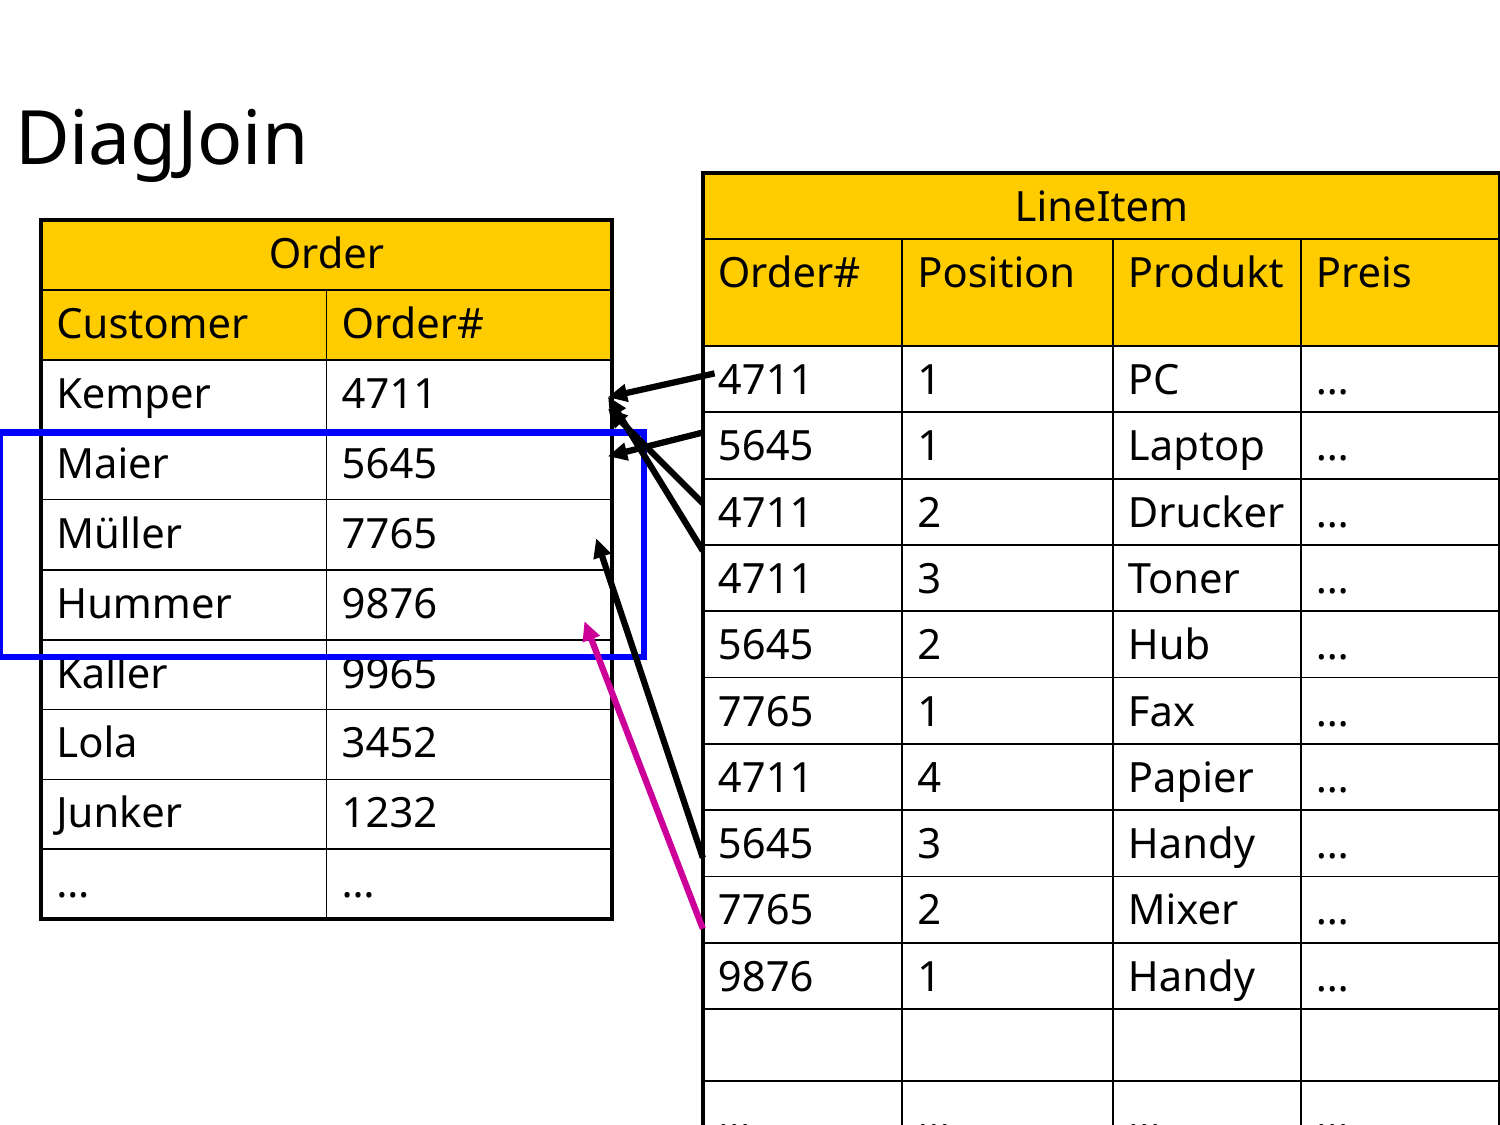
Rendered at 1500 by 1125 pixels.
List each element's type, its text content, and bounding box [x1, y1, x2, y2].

table_cell Customer [43, 291, 326, 359]
table_cell 9965 [327, 657, 610, 709]
table_cell 4711 [327, 361, 610, 429]
table_cell Hub [1114, 612, 1300, 677]
table_cell … [1302, 745, 1498, 809]
text_box [0, 432, 644, 657]
table_cell Kaller [43, 657, 326, 709]
table_cell Mixer [1114, 877, 1300, 942]
table_cell [1114, 1010, 1300, 1080]
table_cell Produkt [1114, 240, 1300, 345]
table_cell … [327, 850, 610, 917]
table_cell Position [903, 240, 1112, 345]
table_cell 4711 [705, 480, 901, 544]
title DiagJoin [0, 0, 1500, 188]
table_cell … [705, 1082, 901, 1125]
table_cell 4711 [705, 546, 901, 610]
table_cell Preis [1302, 240, 1498, 345]
table_header Order [43, 222, 610, 289]
table_cell 5645 [705, 413, 901, 478]
text_box [608, 408, 626, 427]
table_cell Order# [327, 291, 610, 359]
table_cell 3452 [327, 710, 610, 779]
table_cell … [1302, 612, 1498, 677]
table_cell Handy [1114, 944, 1300, 1008]
table_cell 2 [903, 612, 1112, 677]
table_cell PC [1114, 347, 1300, 411]
table_cell 1 [903, 413, 1112, 478]
table_cell [1302, 1010, 1498, 1080]
text_box [608, 397, 703, 551]
table_cell 5645 [705, 811, 901, 876]
table_cell Order# [705, 240, 901, 345]
table_header LineItem [705, 175, 1498, 238]
table_cell 1 [903, 944, 1112, 1008]
table_cell 9876 [705, 944, 901, 1008]
table_cell … [1302, 678, 1498, 743]
table_cell … [1302, 546, 1498, 610]
table_cell Laptop [1114, 413, 1300, 478]
table_cell … [1302, 944, 1498, 1008]
table_cell [903, 1010, 1112, 1080]
table_cell 1 [903, 678, 1112, 743]
table_cell … [1302, 1082, 1498, 1125]
table_cell 2 [903, 480, 1112, 544]
table_cell … [43, 850, 326, 917]
table_cell … [1302, 480, 1498, 544]
table_cell … [1302, 347, 1498, 411]
table_cell 5645 [705, 612, 901, 677]
table_cell Handy [1114, 811, 1300, 876]
table_cell 7765 [705, 877, 901, 942]
table_cell 4711 [705, 347, 901, 411]
table_cell 2 [903, 877, 1112, 942]
table_cell Lola [43, 710, 326, 779]
table_cell 4711 [705, 745, 901, 809]
table_cell 4 [903, 745, 1112, 809]
text_box [608, 373, 715, 401]
table_cell … [1302, 877, 1498, 942]
table_cell … [1302, 413, 1498, 478]
text_box [594, 538, 703, 858]
table_cell 1 [903, 347, 1112, 411]
table_cell 7765 [705, 678, 901, 743]
table_cell Fax [1114, 678, 1300, 743]
table_cell Toner [1114, 546, 1300, 610]
table_cell … [1114, 1082, 1300, 1125]
table_cell 3 [903, 546, 1112, 610]
table_cell Kemper [43, 361, 326, 429]
table_cell … [1302, 811, 1498, 876]
table_cell 1232 [327, 780, 610, 848]
table_cell [705, 1010, 901, 1080]
table_cell … [903, 1082, 1112, 1125]
table_cell Junker [43, 780, 326, 848]
table_cell Drucker [1114, 480, 1300, 544]
text_box [583, 621, 703, 929]
text_box [608, 447, 639, 460]
table_cell 3 [903, 811, 1112, 876]
table_cell Papier [1114, 745, 1300, 809]
